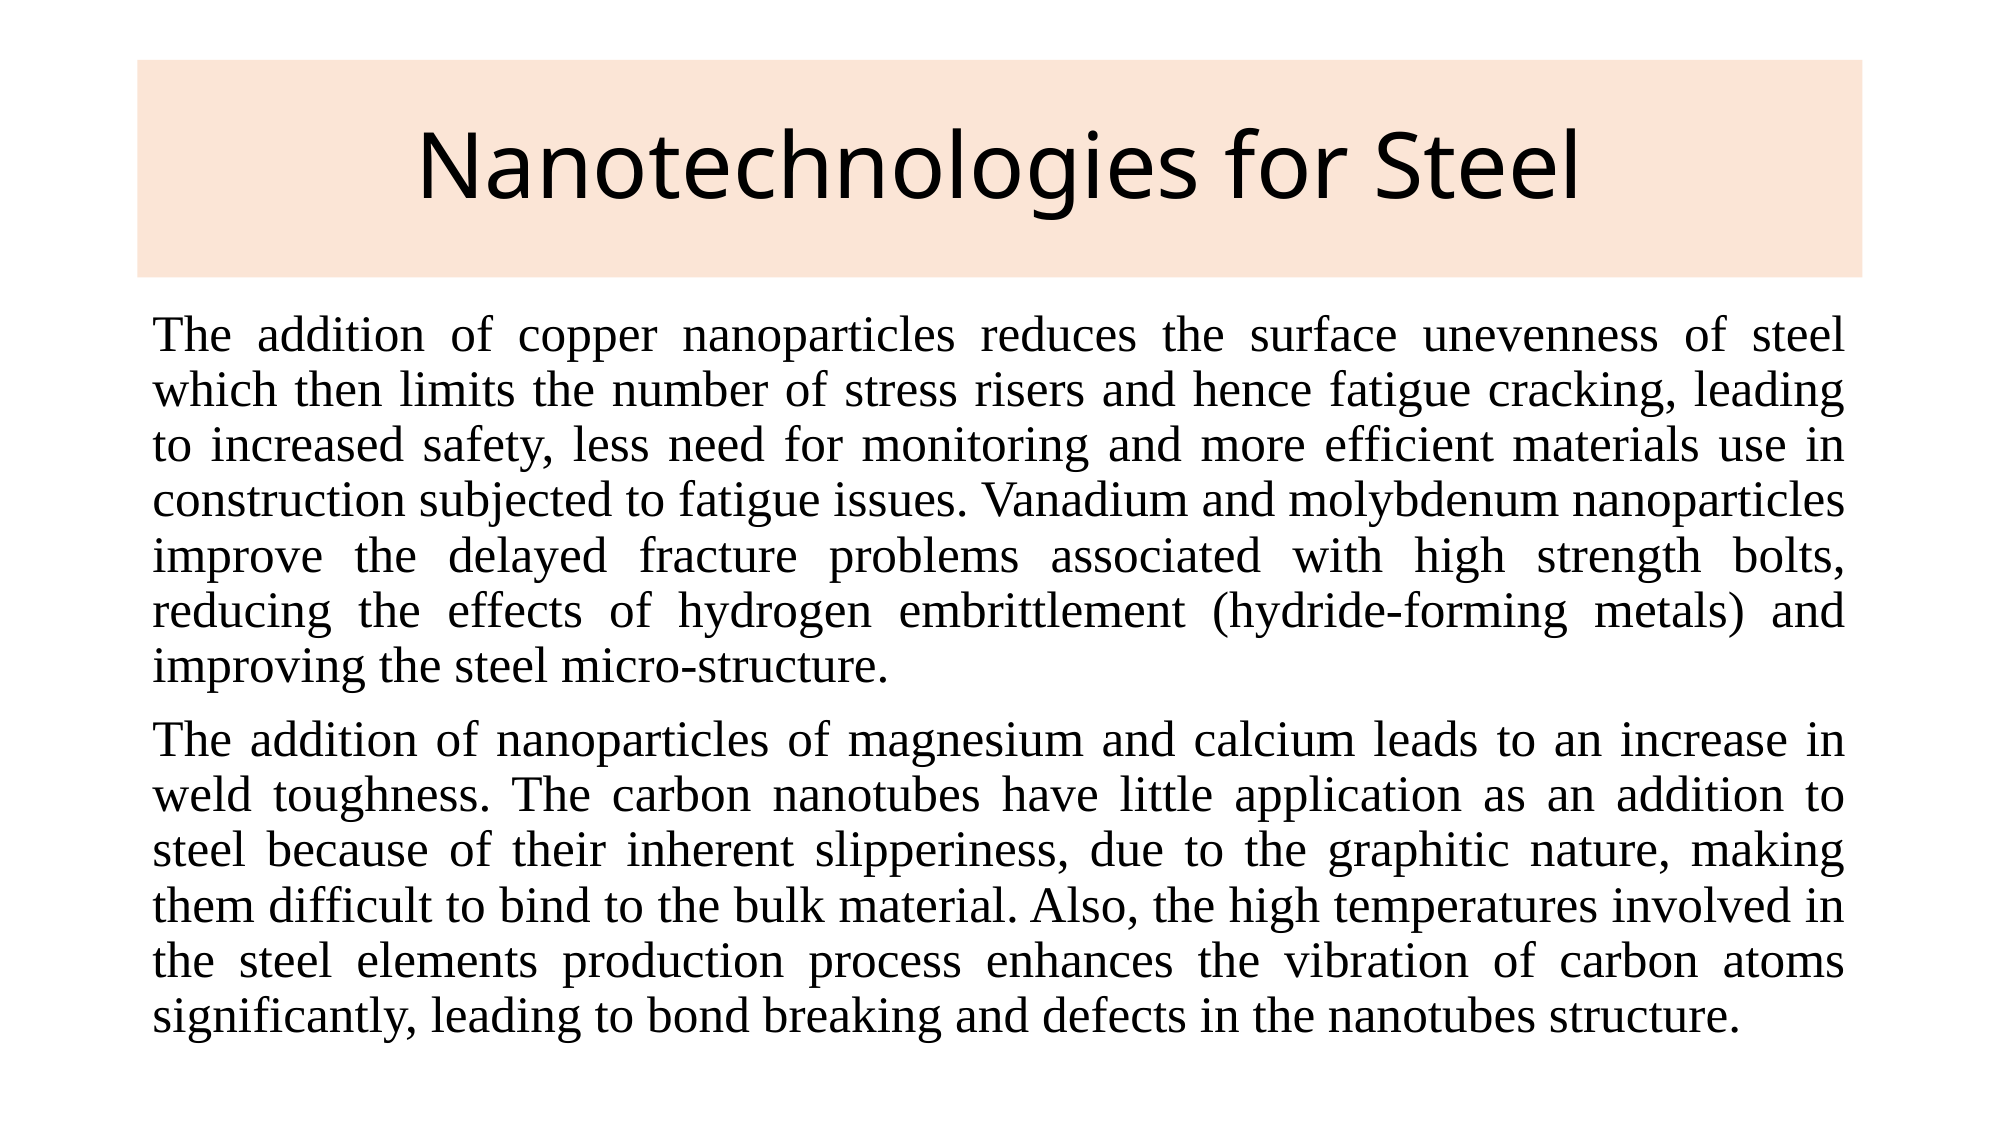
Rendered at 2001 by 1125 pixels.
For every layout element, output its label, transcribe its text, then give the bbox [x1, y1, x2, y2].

title Nanotechnologies for Steel [137, 59, 1863, 278]
list The addition of copper nanoparticles reduces the surface unevenness of steel which then limits the number of stress risers and hence fatigue cracking, leading to increased safety, less need for monitoring and more efficient materials use in construction subjected to fatigue issues. Vanadium and molybdenum nanoparticles improve the delayed fracture problems associated with high strength bolts, reducing the effects of hydrogen embrittlement (hydride-forming metals) and improving the steel micro-structure. The addition of nanoparticles of magnesium and calcium leads to an increase in weld toughness. The carbon nanotubes have little application as an addition to steel because of their inherent slipperiness, due to the graphitic nature, making them difficult to bind to the bulk material. Also, the high temperatures involved in the steel elements production process enhances the vibration of carbon atoms significantly, leading to bond breaking and defects in the nanotubes structure. [137, 299, 1863, 1065]
